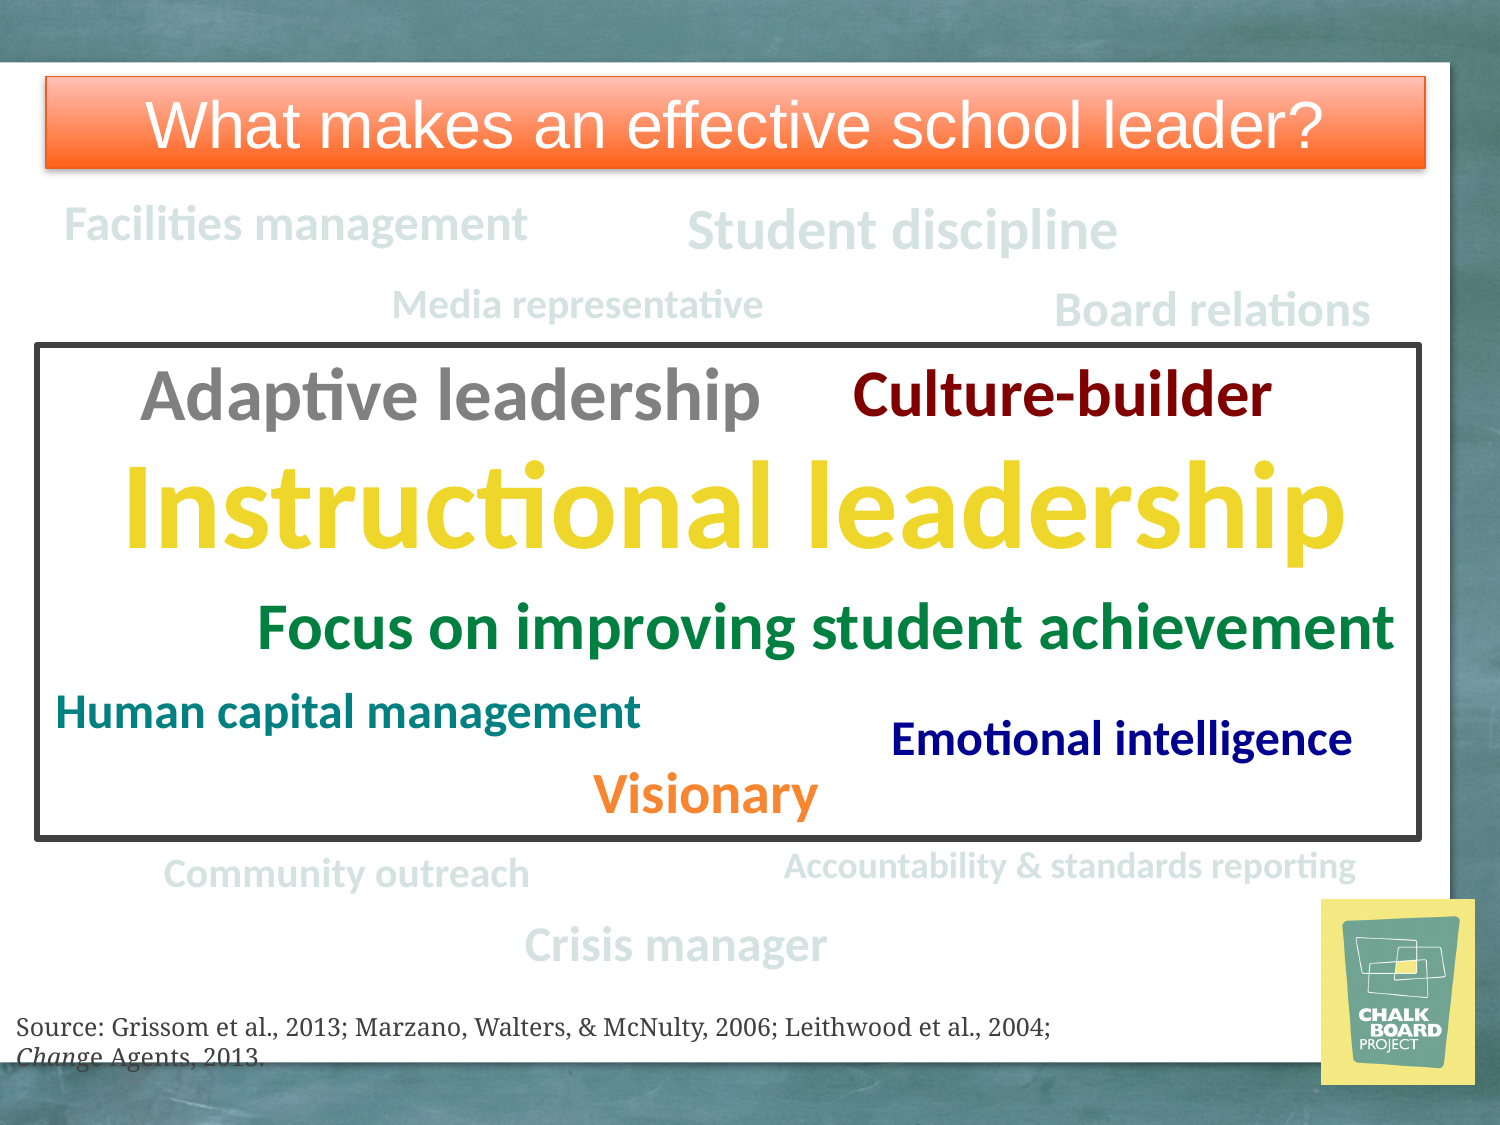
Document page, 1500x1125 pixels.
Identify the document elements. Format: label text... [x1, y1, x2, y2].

text_box Adaptive leadership [125, 338, 778, 344]
text_box Board relations [1039, 269, 1387, 344]
text_box Student discipline [672, 183, 1134, 269]
text_box Accountability & standards reporting [769, 839, 1372, 893]
picture [0, 0, 1500, 1125]
text_box [36, 344, 1420, 839]
text_box Facilities management [49, 183, 544, 259]
text_box Community outreach [149, 839, 546, 904]
text_box Source: Grissom et al., 2013; Marzano, Walters, & McNulty, 2006; Leithwood et al., 2004; Change Agents, 2013. [1, 1003, 1138, 1124]
text_box Crisis manager [510, 904, 844, 980]
title What makes an effective school leader? [45, 76, 1426, 169]
text_box Media representative [376, 269, 779, 335]
